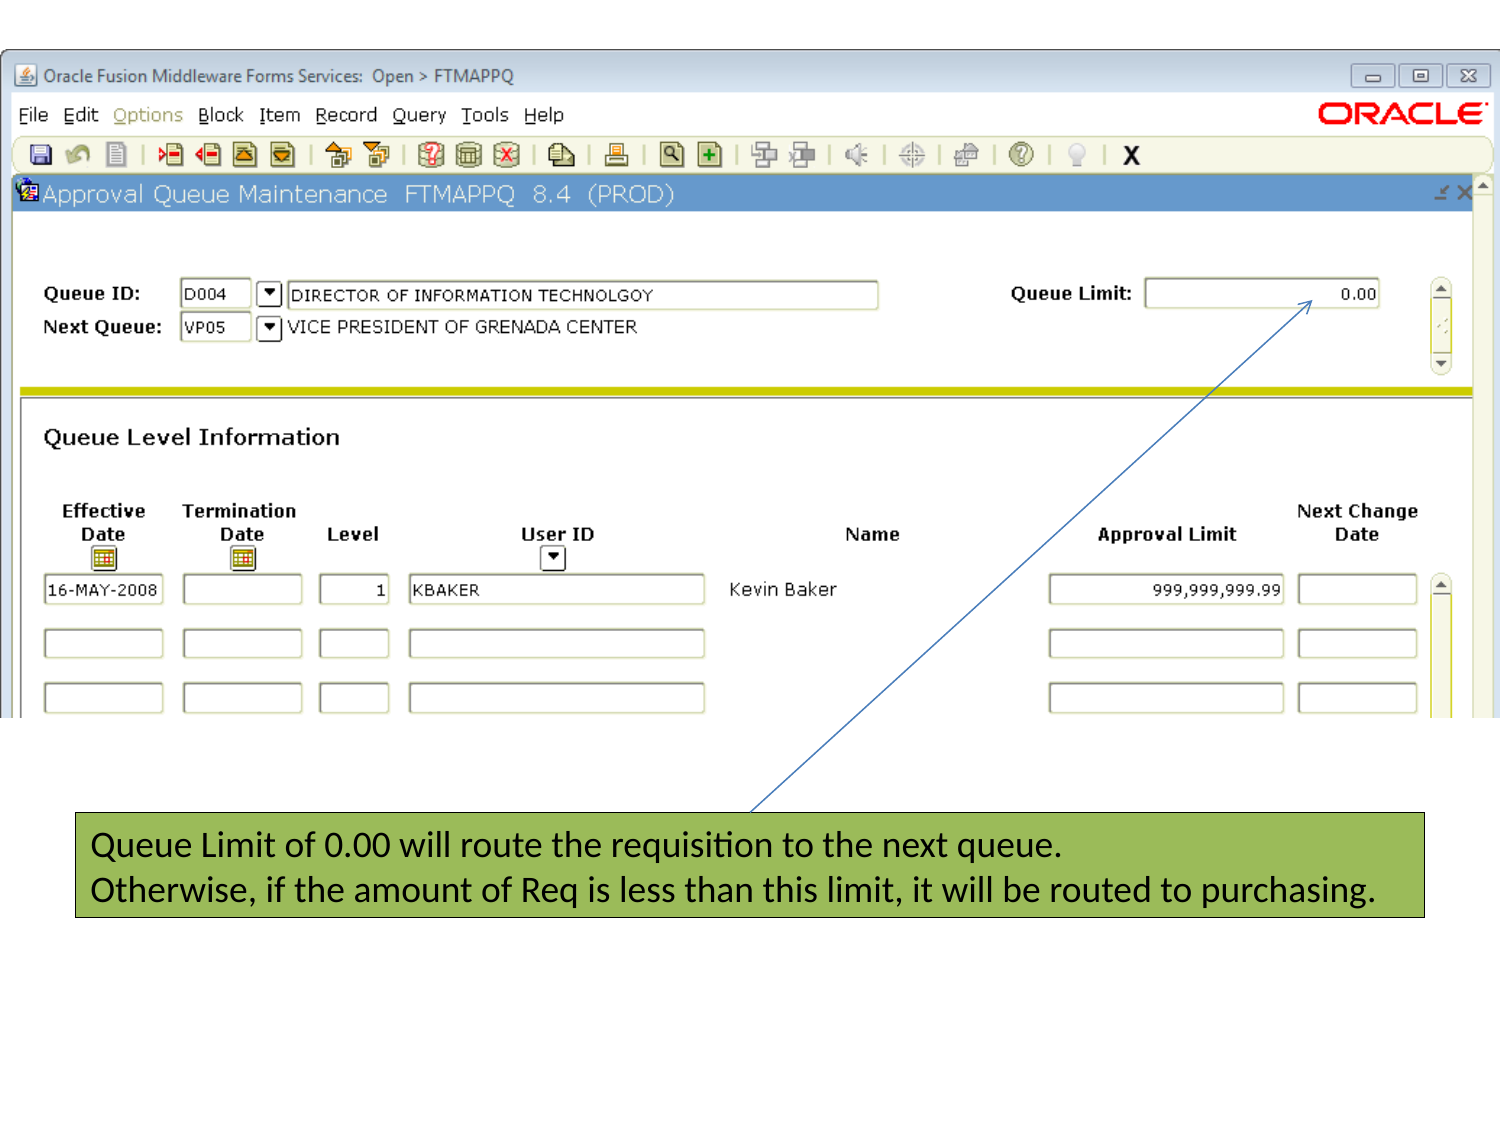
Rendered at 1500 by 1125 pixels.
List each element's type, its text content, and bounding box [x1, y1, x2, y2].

picture [0, 49, 1500, 718]
text_box Queue Limit of 0.00 will route the requisition to the next queue. Otherwise, if the amount of Req is less than this limit, it will be routed to purchasing. [75, 812, 1425, 918]
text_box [749, 299, 1313, 813]
